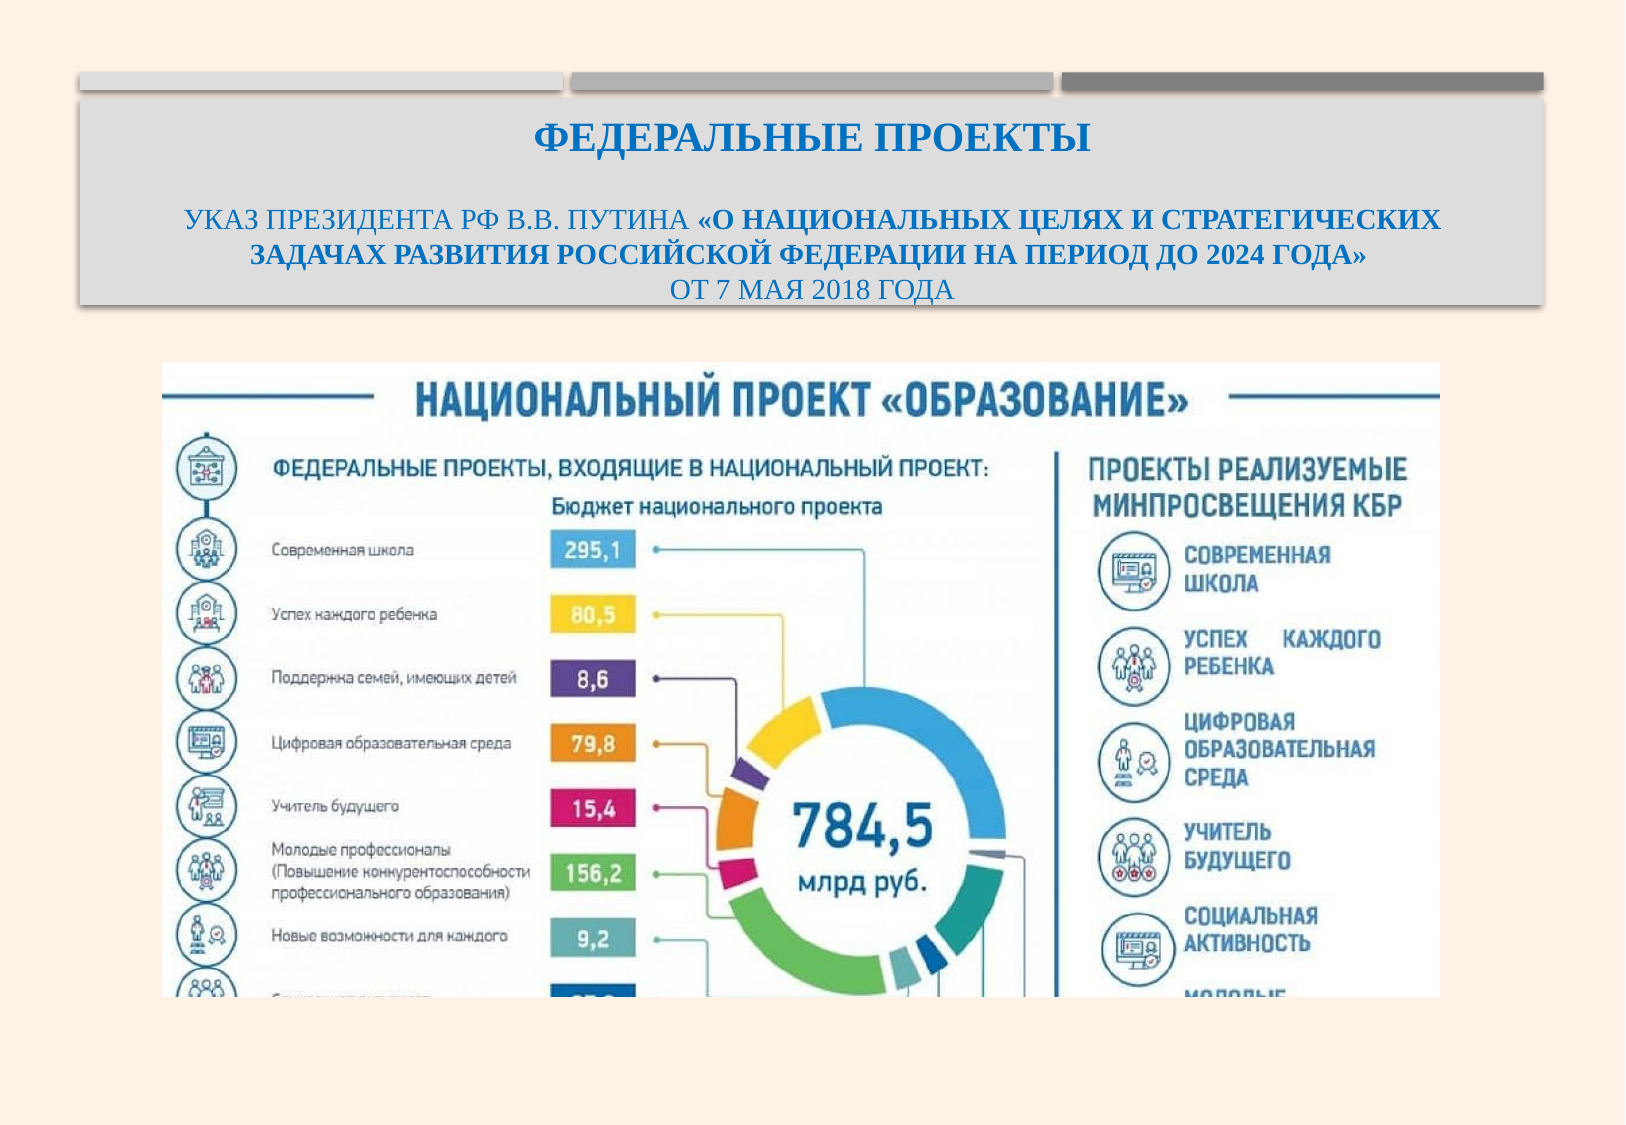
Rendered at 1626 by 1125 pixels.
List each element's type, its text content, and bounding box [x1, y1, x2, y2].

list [161, 361, 1440, 998]
title Федеральные проекты Указ Президента РФ В.В. Путина «О национальных целях и стратегических задачах развития Российской Федерации на период до 2024 года» от 7 мая 2018 года [162, 99, 1463, 313]
